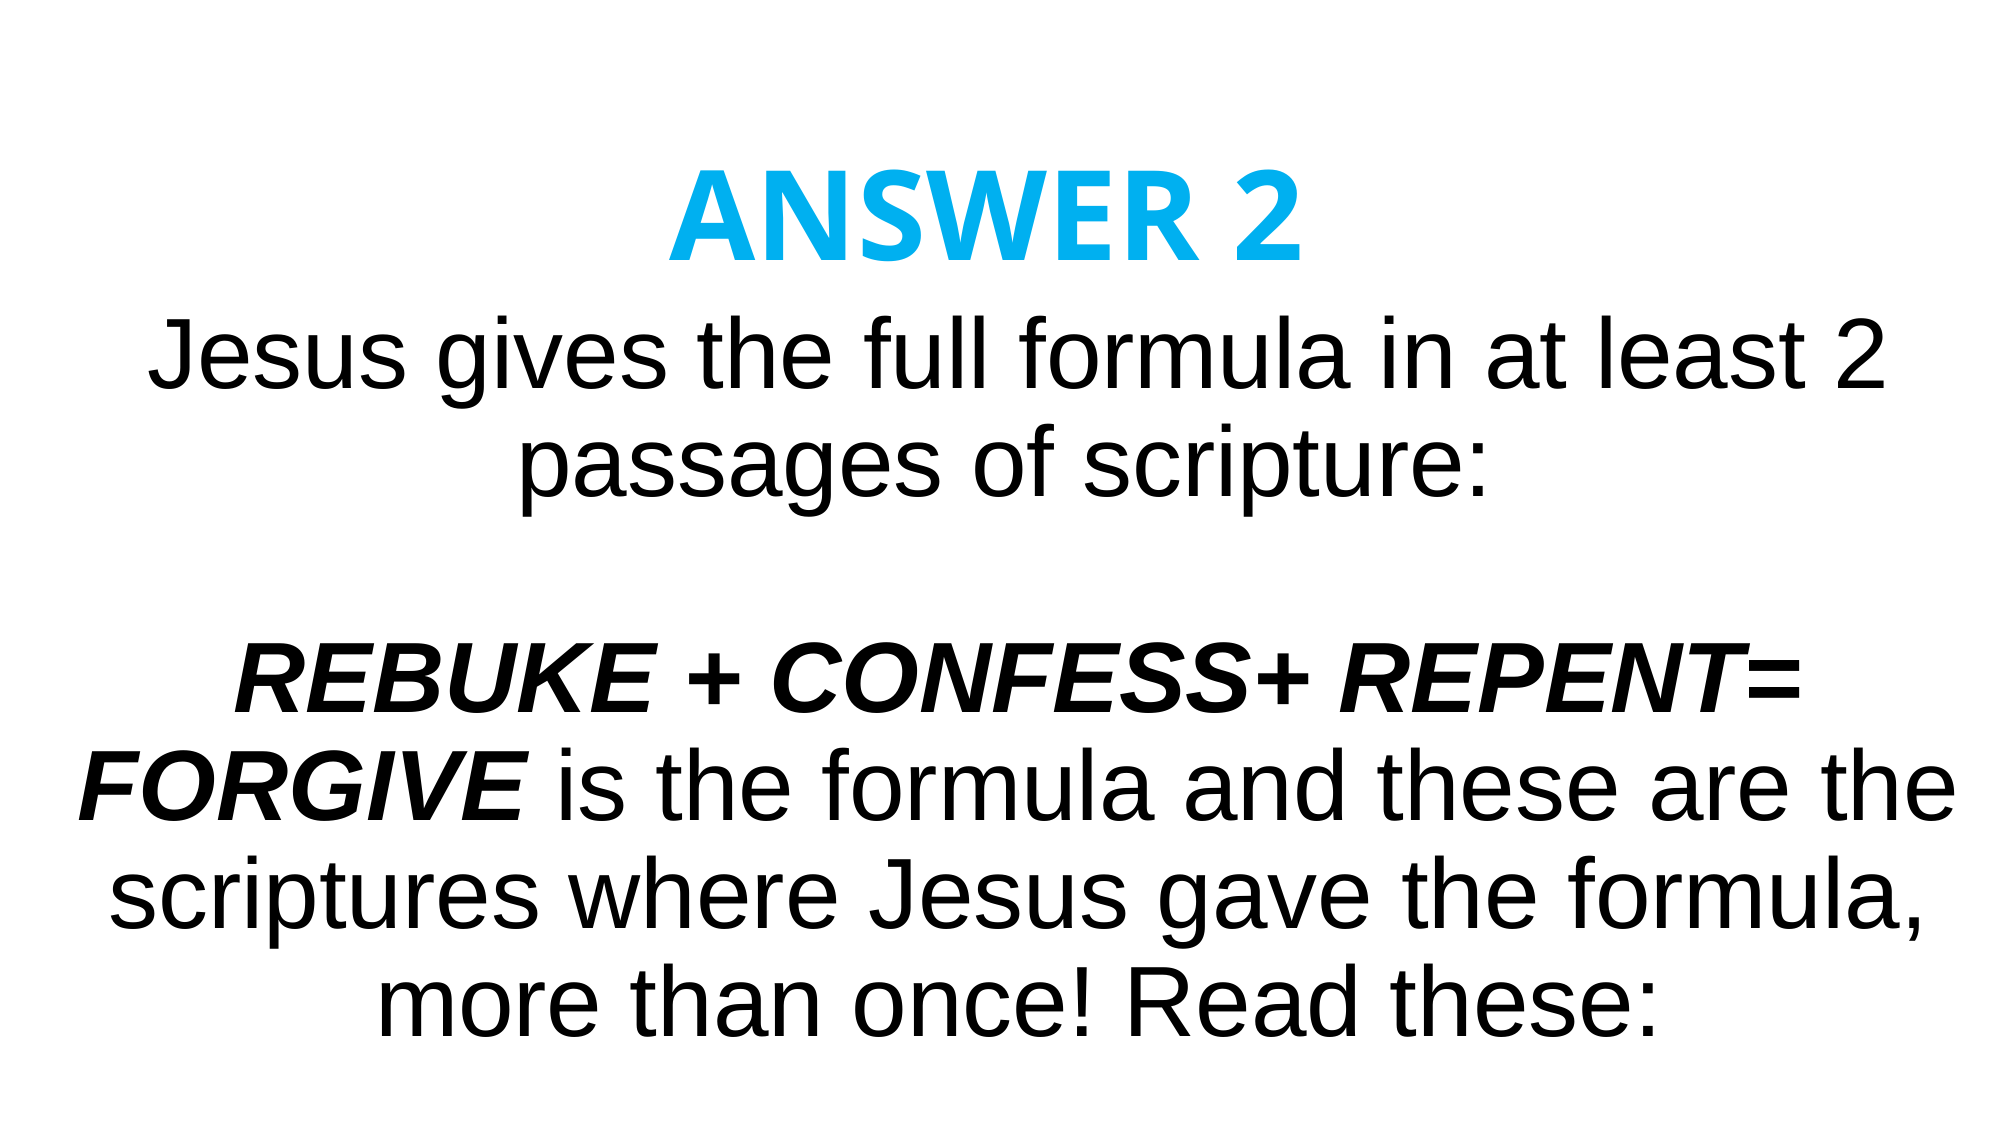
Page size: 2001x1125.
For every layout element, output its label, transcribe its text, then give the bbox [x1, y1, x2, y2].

subtitle Jesus gives the full formula in at least 2 passages of scripture: REBUKE + CONFESS+ REPENT= FORGIVE is the formula and these are the scriptures where Jesus gave the formula, more than once! Read these: [37, 294, 2000, 1054]
title ANSWER 2 [236, 94, 1737, 294]
